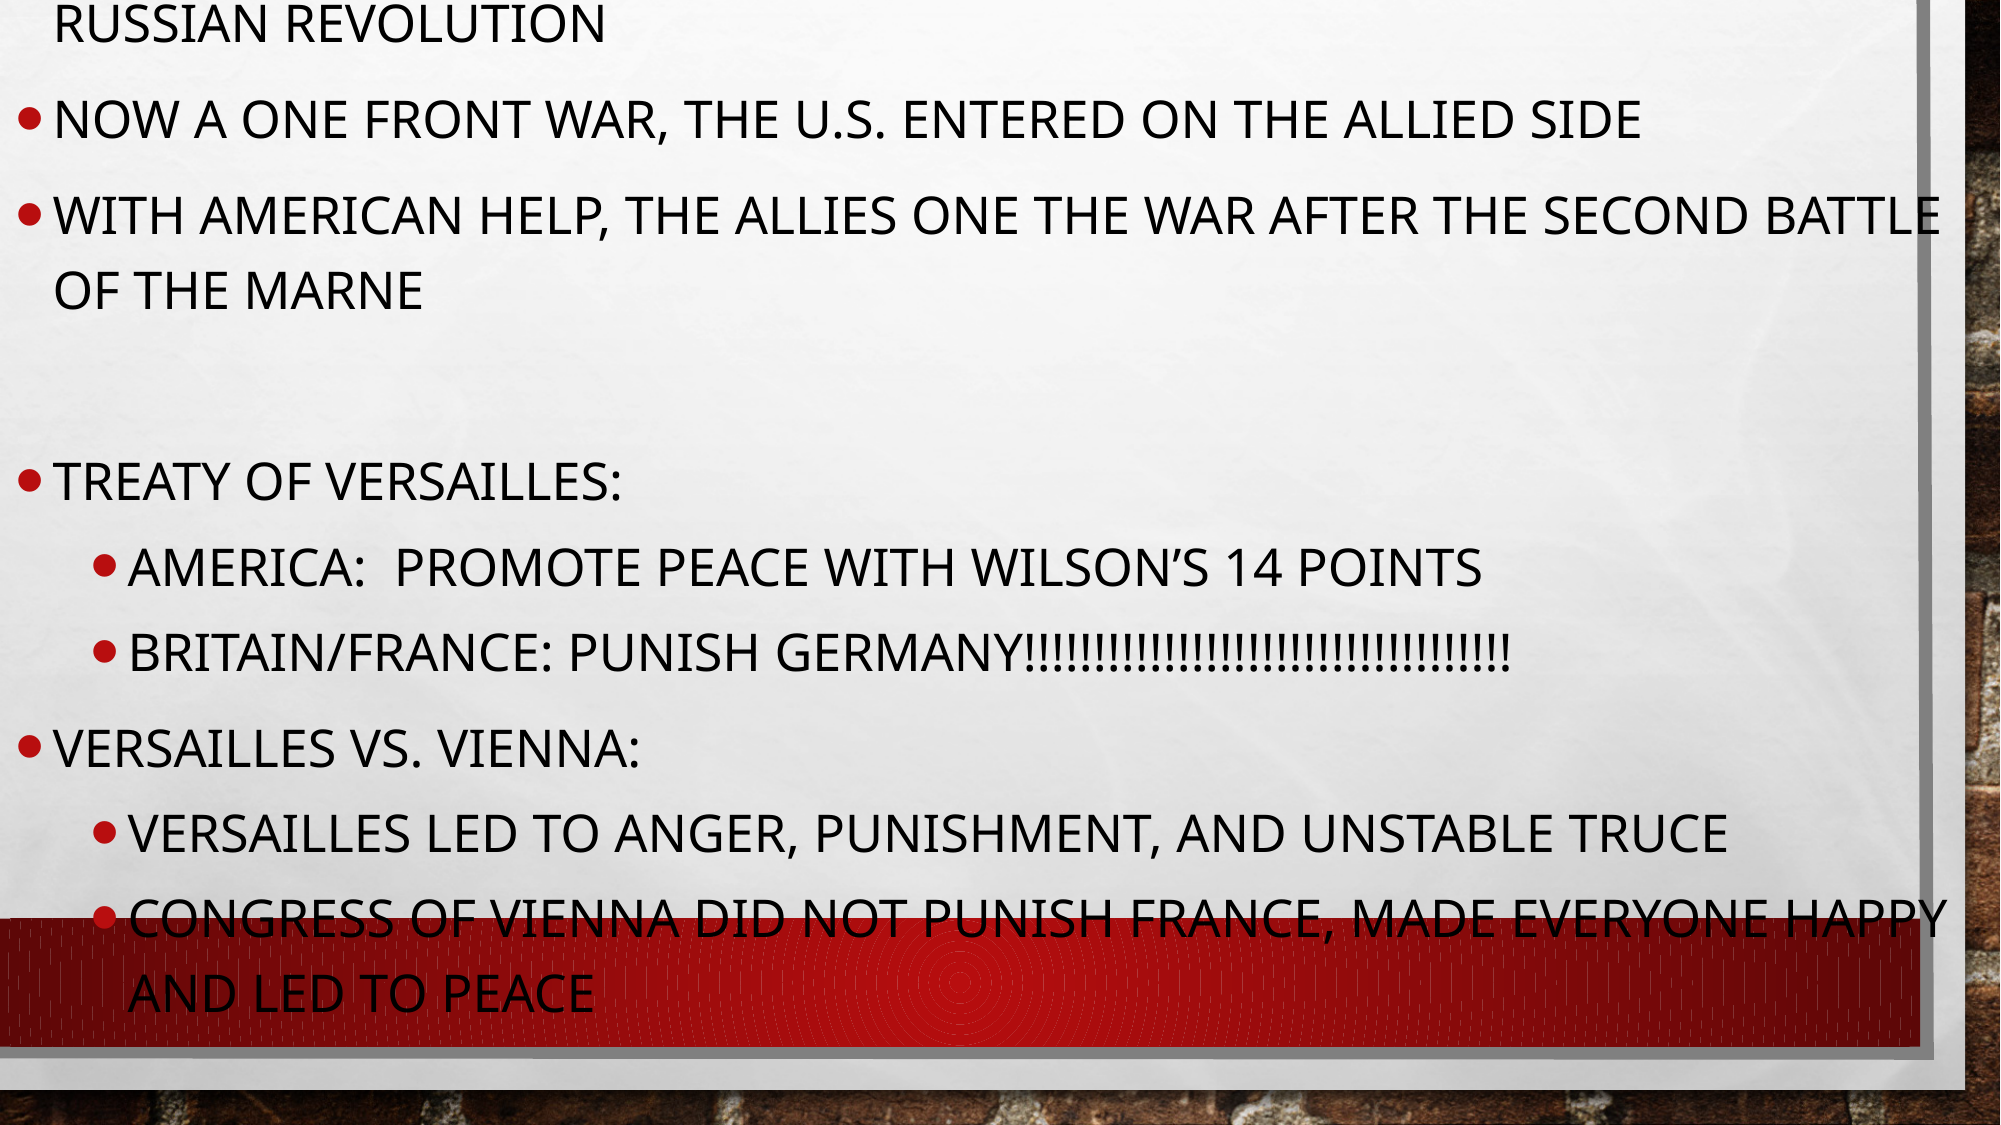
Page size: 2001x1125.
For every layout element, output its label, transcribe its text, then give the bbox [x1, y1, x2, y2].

list Facing massive losses, Russia withdrew from the War after their Russian Revolution Now a one front war, the U.S. entered on the allied side With American help, the Allies one the war after the Second Battle of the Marne Treaty of Versailles: America: promote peace with Wilson’s 14 points Britain/France: PUNISH GERMANY!!!!!!!!!!!!!!!!!!!!!!!!!!!!!!!!!!! Versailles vs. Vienna: Versailles led to anger, punishment, and unstable truce Congress of Vienna did not punish France, made everyone happy and led to peace [0, 0, 2000, 927]
picture [0, 927, 2000, 1125]
